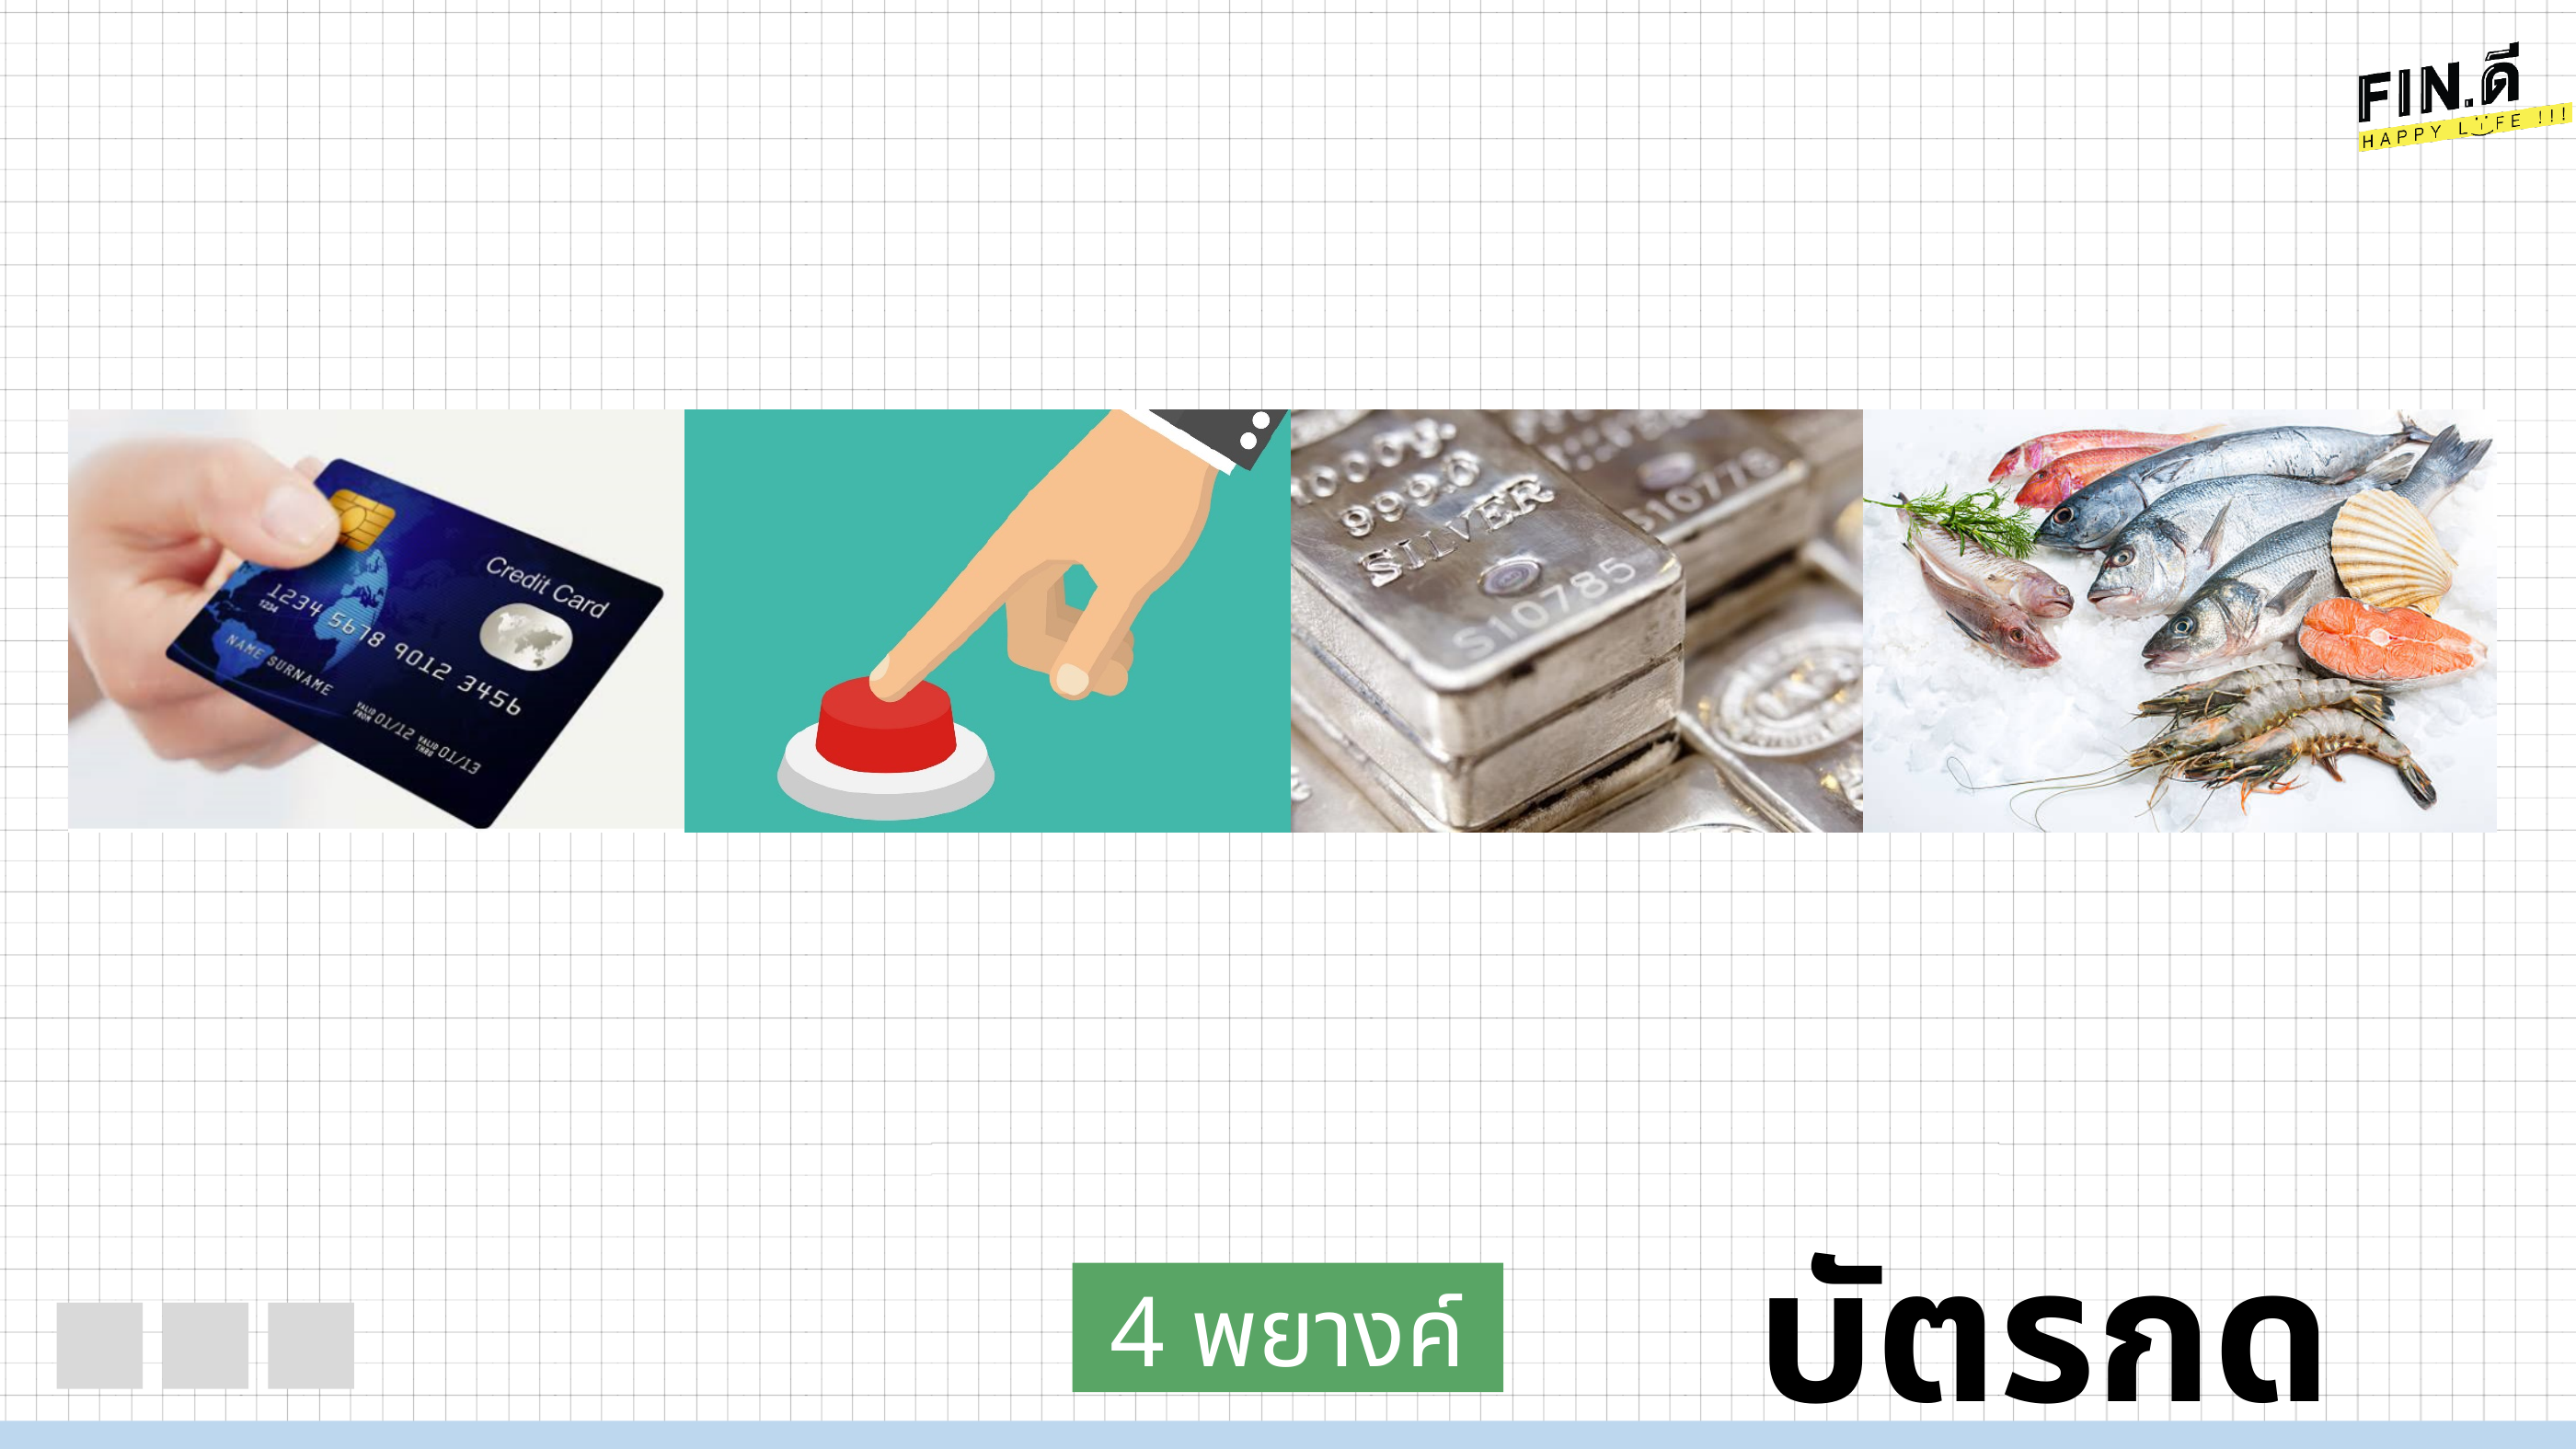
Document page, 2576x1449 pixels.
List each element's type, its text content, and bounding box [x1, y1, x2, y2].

picture [0, 0, 2576, 1420]
text_box [161, 1302, 249, 1390]
text_box [56, 1302, 144, 1390]
text_box 4 พยางค์ [1072, 1262, 1504, 1393]
text_box บัตรกดเงินสด [1512, 1207, 2576, 1449]
text_box [267, 1302, 355, 1390]
